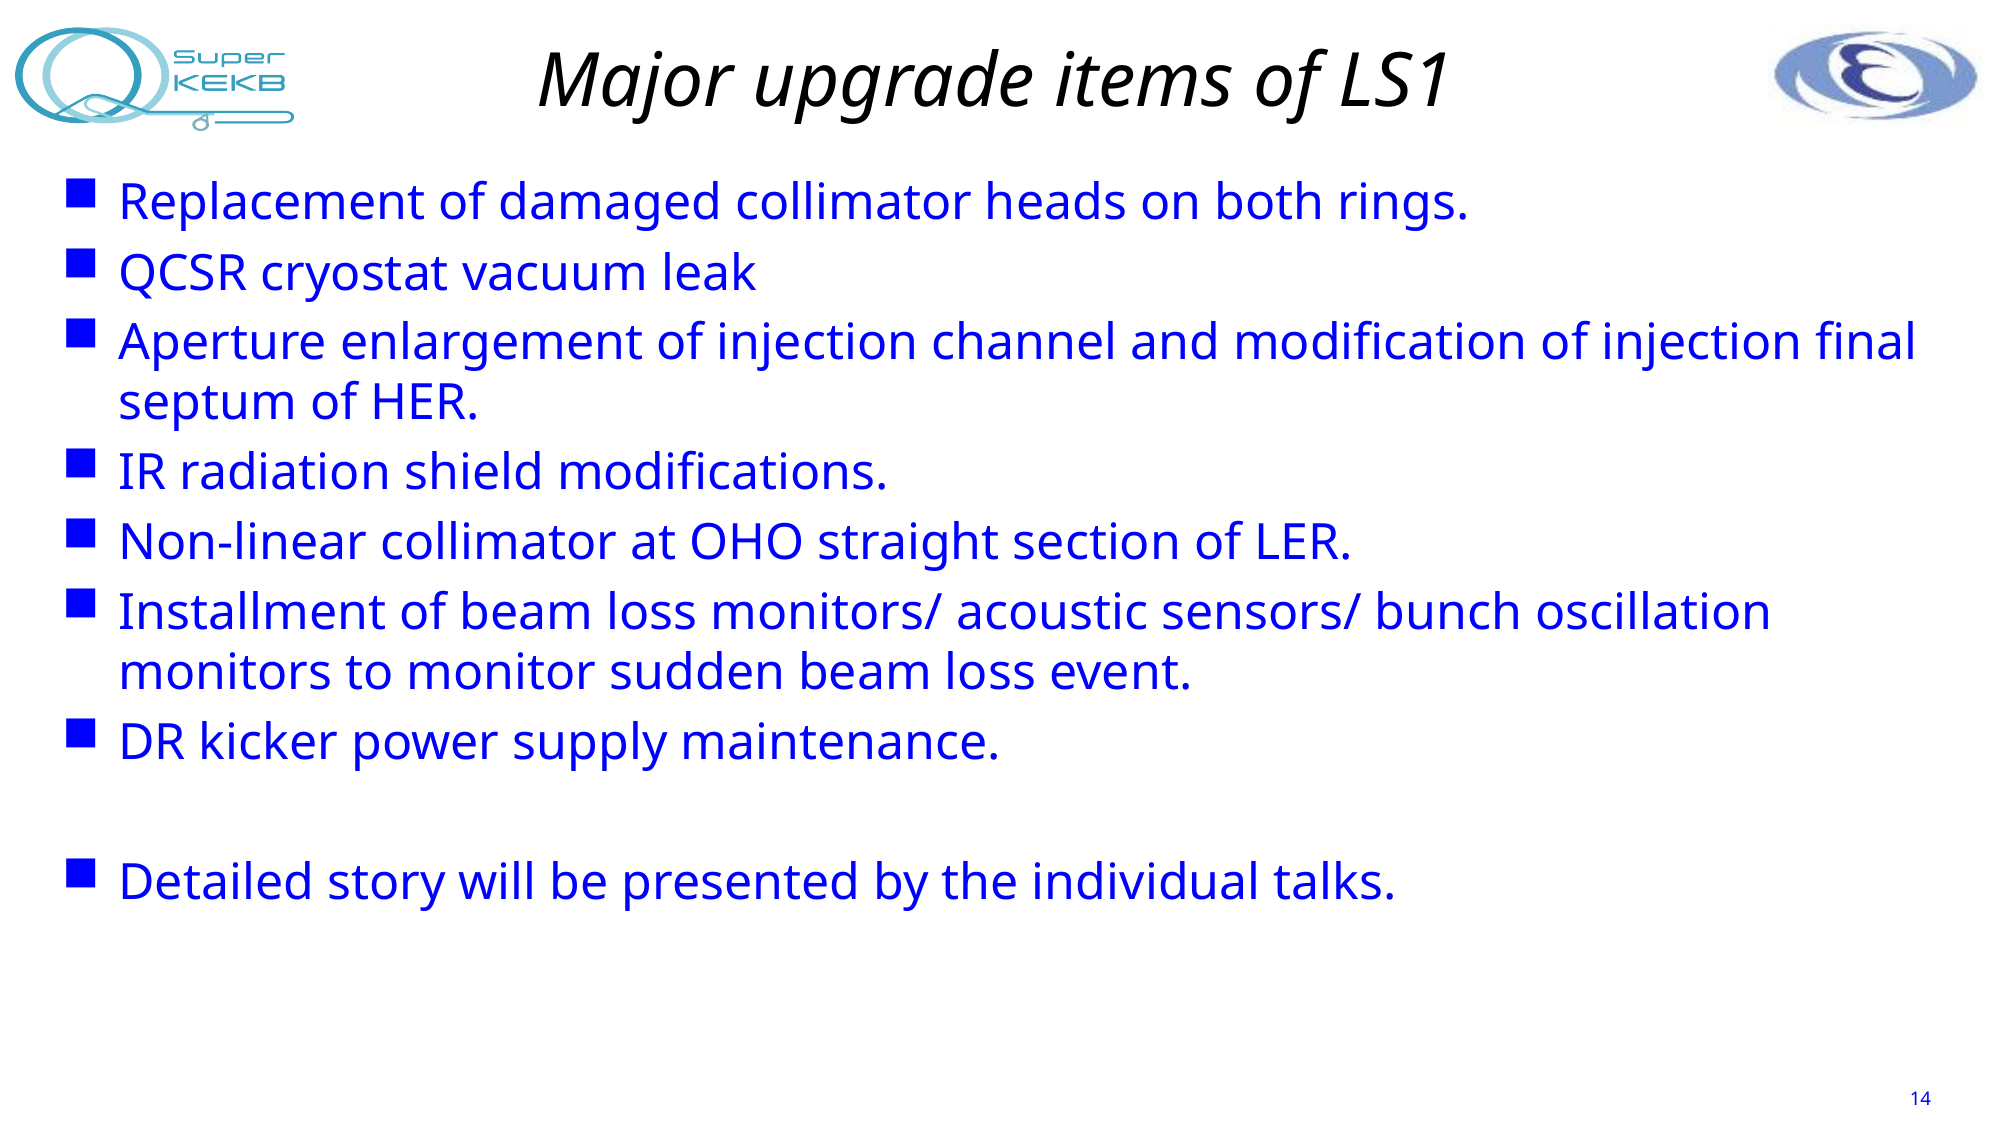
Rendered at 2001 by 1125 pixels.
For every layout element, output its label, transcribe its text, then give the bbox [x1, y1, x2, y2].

title Major upgrade items of LS1 [202, 15, 1790, 137]
list Replacement of damaged collimator heads on both rings. QCSR cryostat vacuum leak Aperture enlargement of injection channel and modification of injection final septum of HER. IR radiation shield modifications. Non-linear collimator at OHO straight section of LER. Installment of beam loss monitors/ acoustic sensors/ bunch oscillation monitors to monitor sudden beam loss event. DR kicker power supply maintenance. Detailed story will be presented by the individual talks. [47, 162, 1947, 1079]
picture [12, 21, 202, 137]
picture [1790, 24, 1986, 128]
slide_number 14 [1789, 1078, 1947, 1121]
